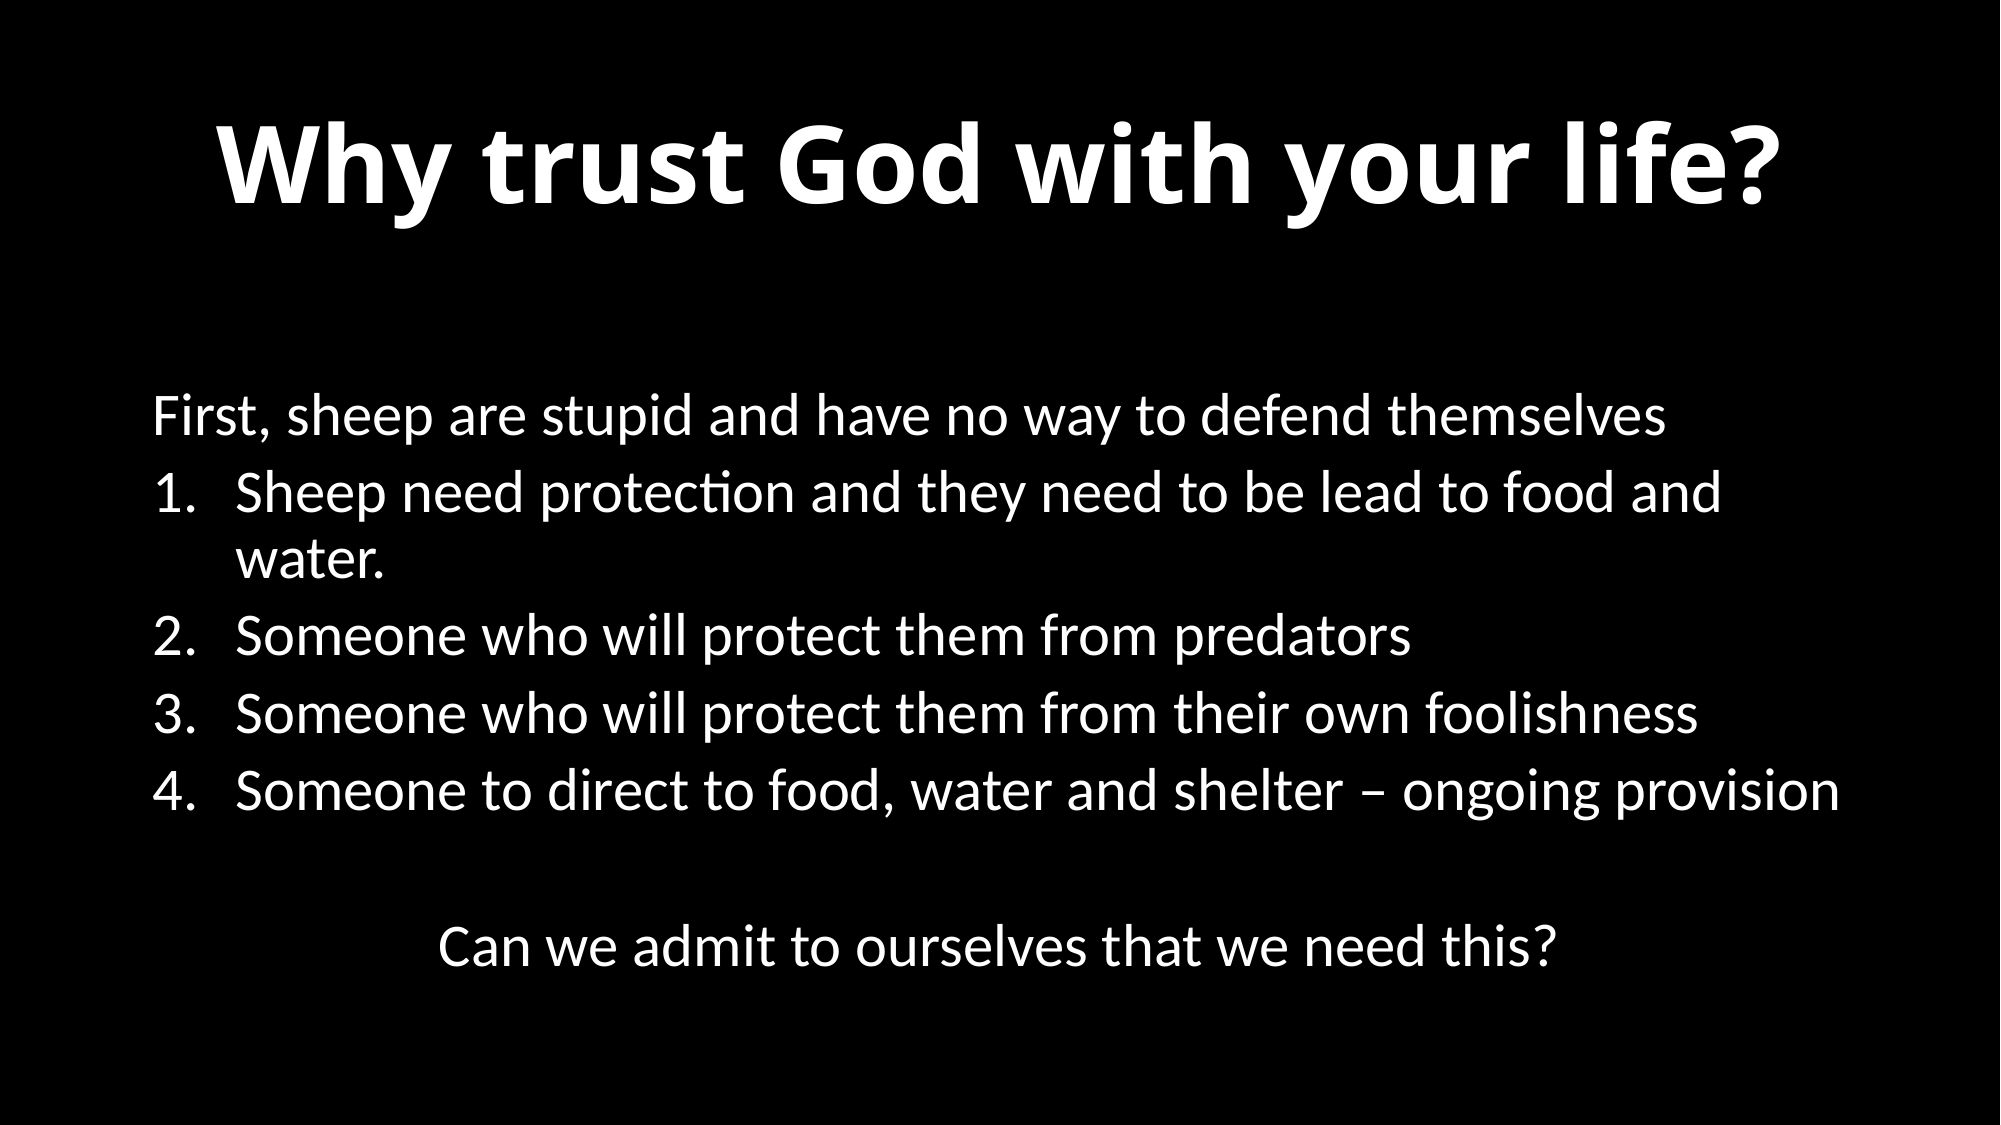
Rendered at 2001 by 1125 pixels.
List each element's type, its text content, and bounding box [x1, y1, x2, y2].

list First, sheep are stupid and have no way to defend themselves Sheep need protection and they need to be lead to food and water. Someone who will protect them from predators Someone who will protect them from their own foolishness Someone to direct to food, water and shelter – ongoing provision Can we admit to ourselves that we need this? [137, 299, 1863, 1014]
title Why trust God with your life? [137, 59, 1863, 278]
